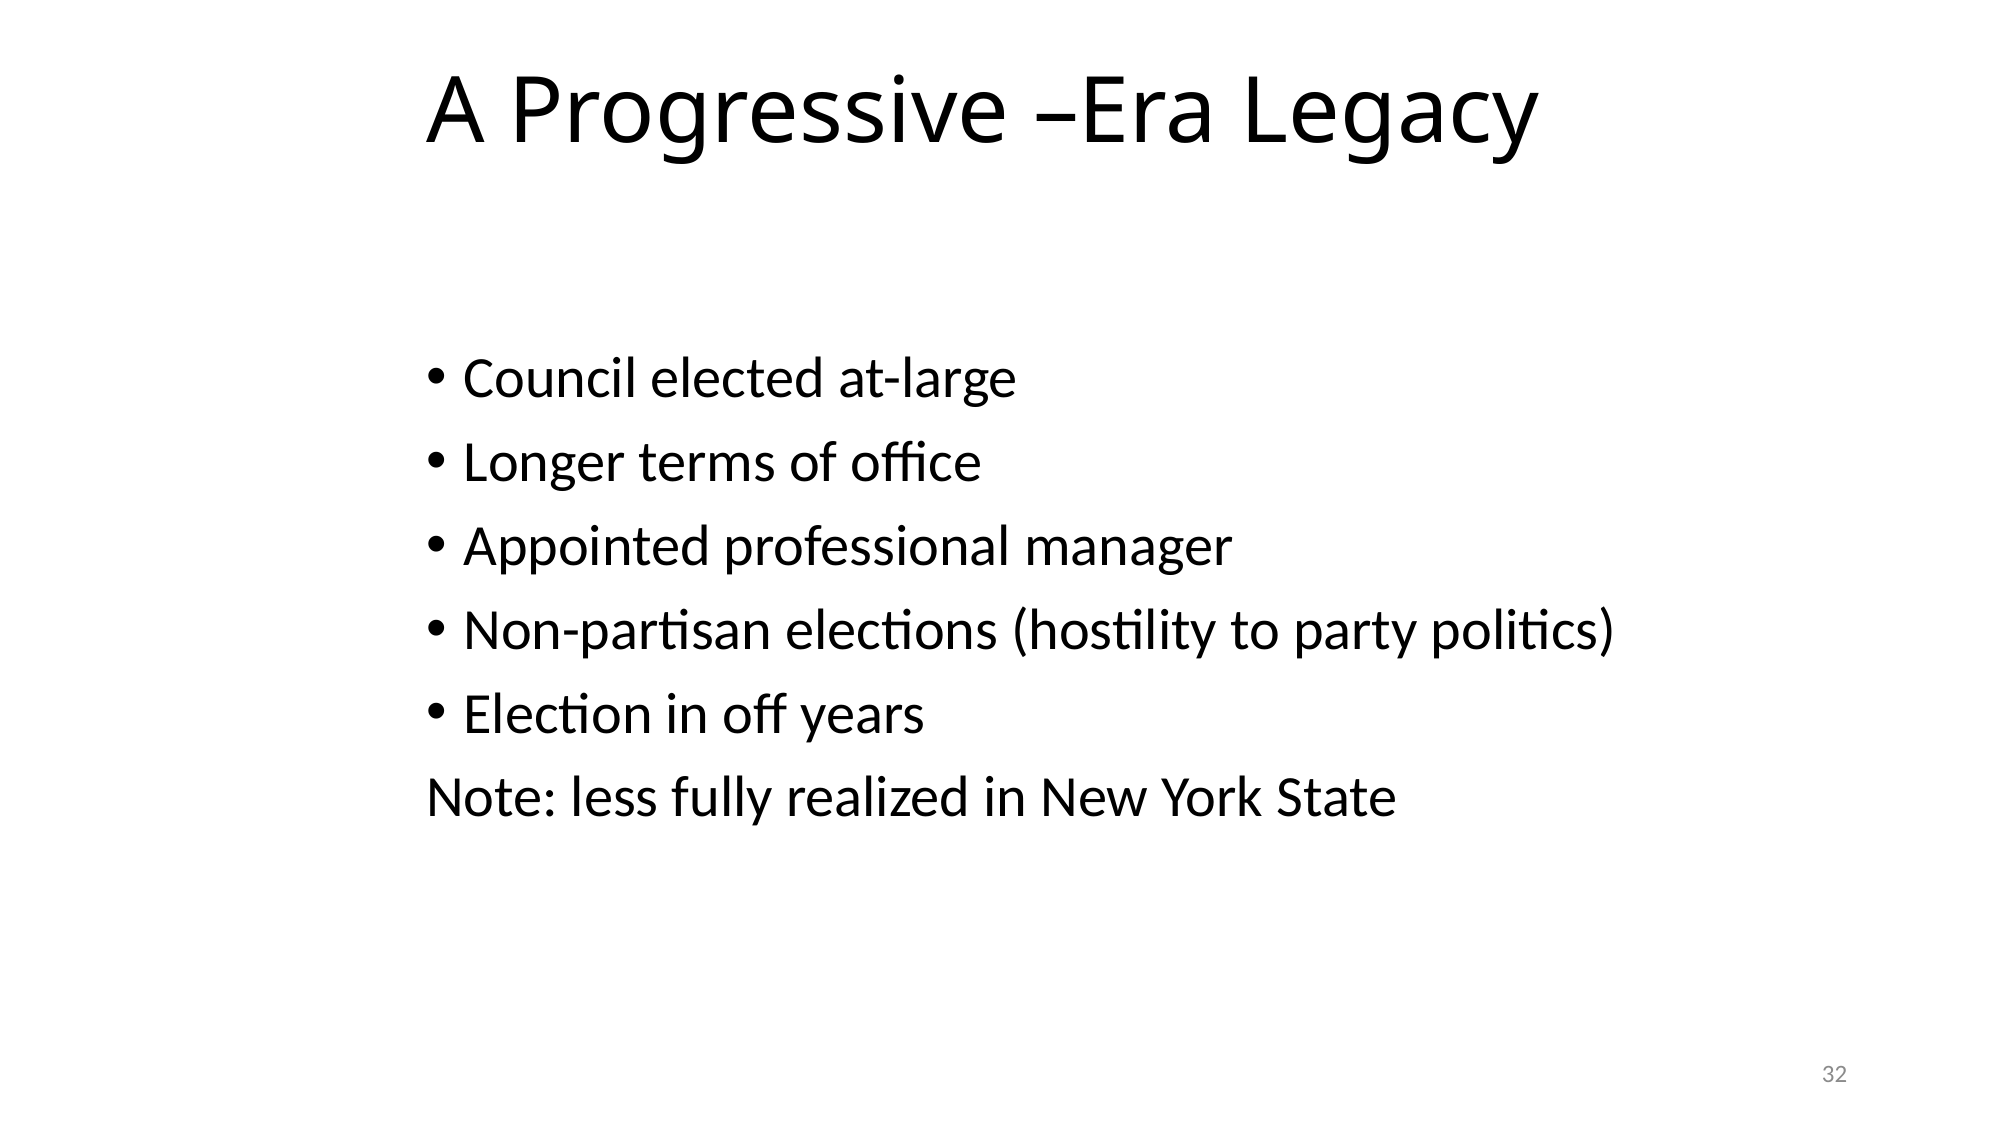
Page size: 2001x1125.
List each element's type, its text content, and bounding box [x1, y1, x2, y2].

list Council elected at-large Longer terms of office Appointed professional manager Non-partisan elections (hostility to party politics) Election in off years Note: less fully realized in New York State [411, 340, 1675, 887]
slide_number 32 [1412, 1042, 1863, 1103]
title A Progressive –Era Legacy [411, 0, 1675, 225]
